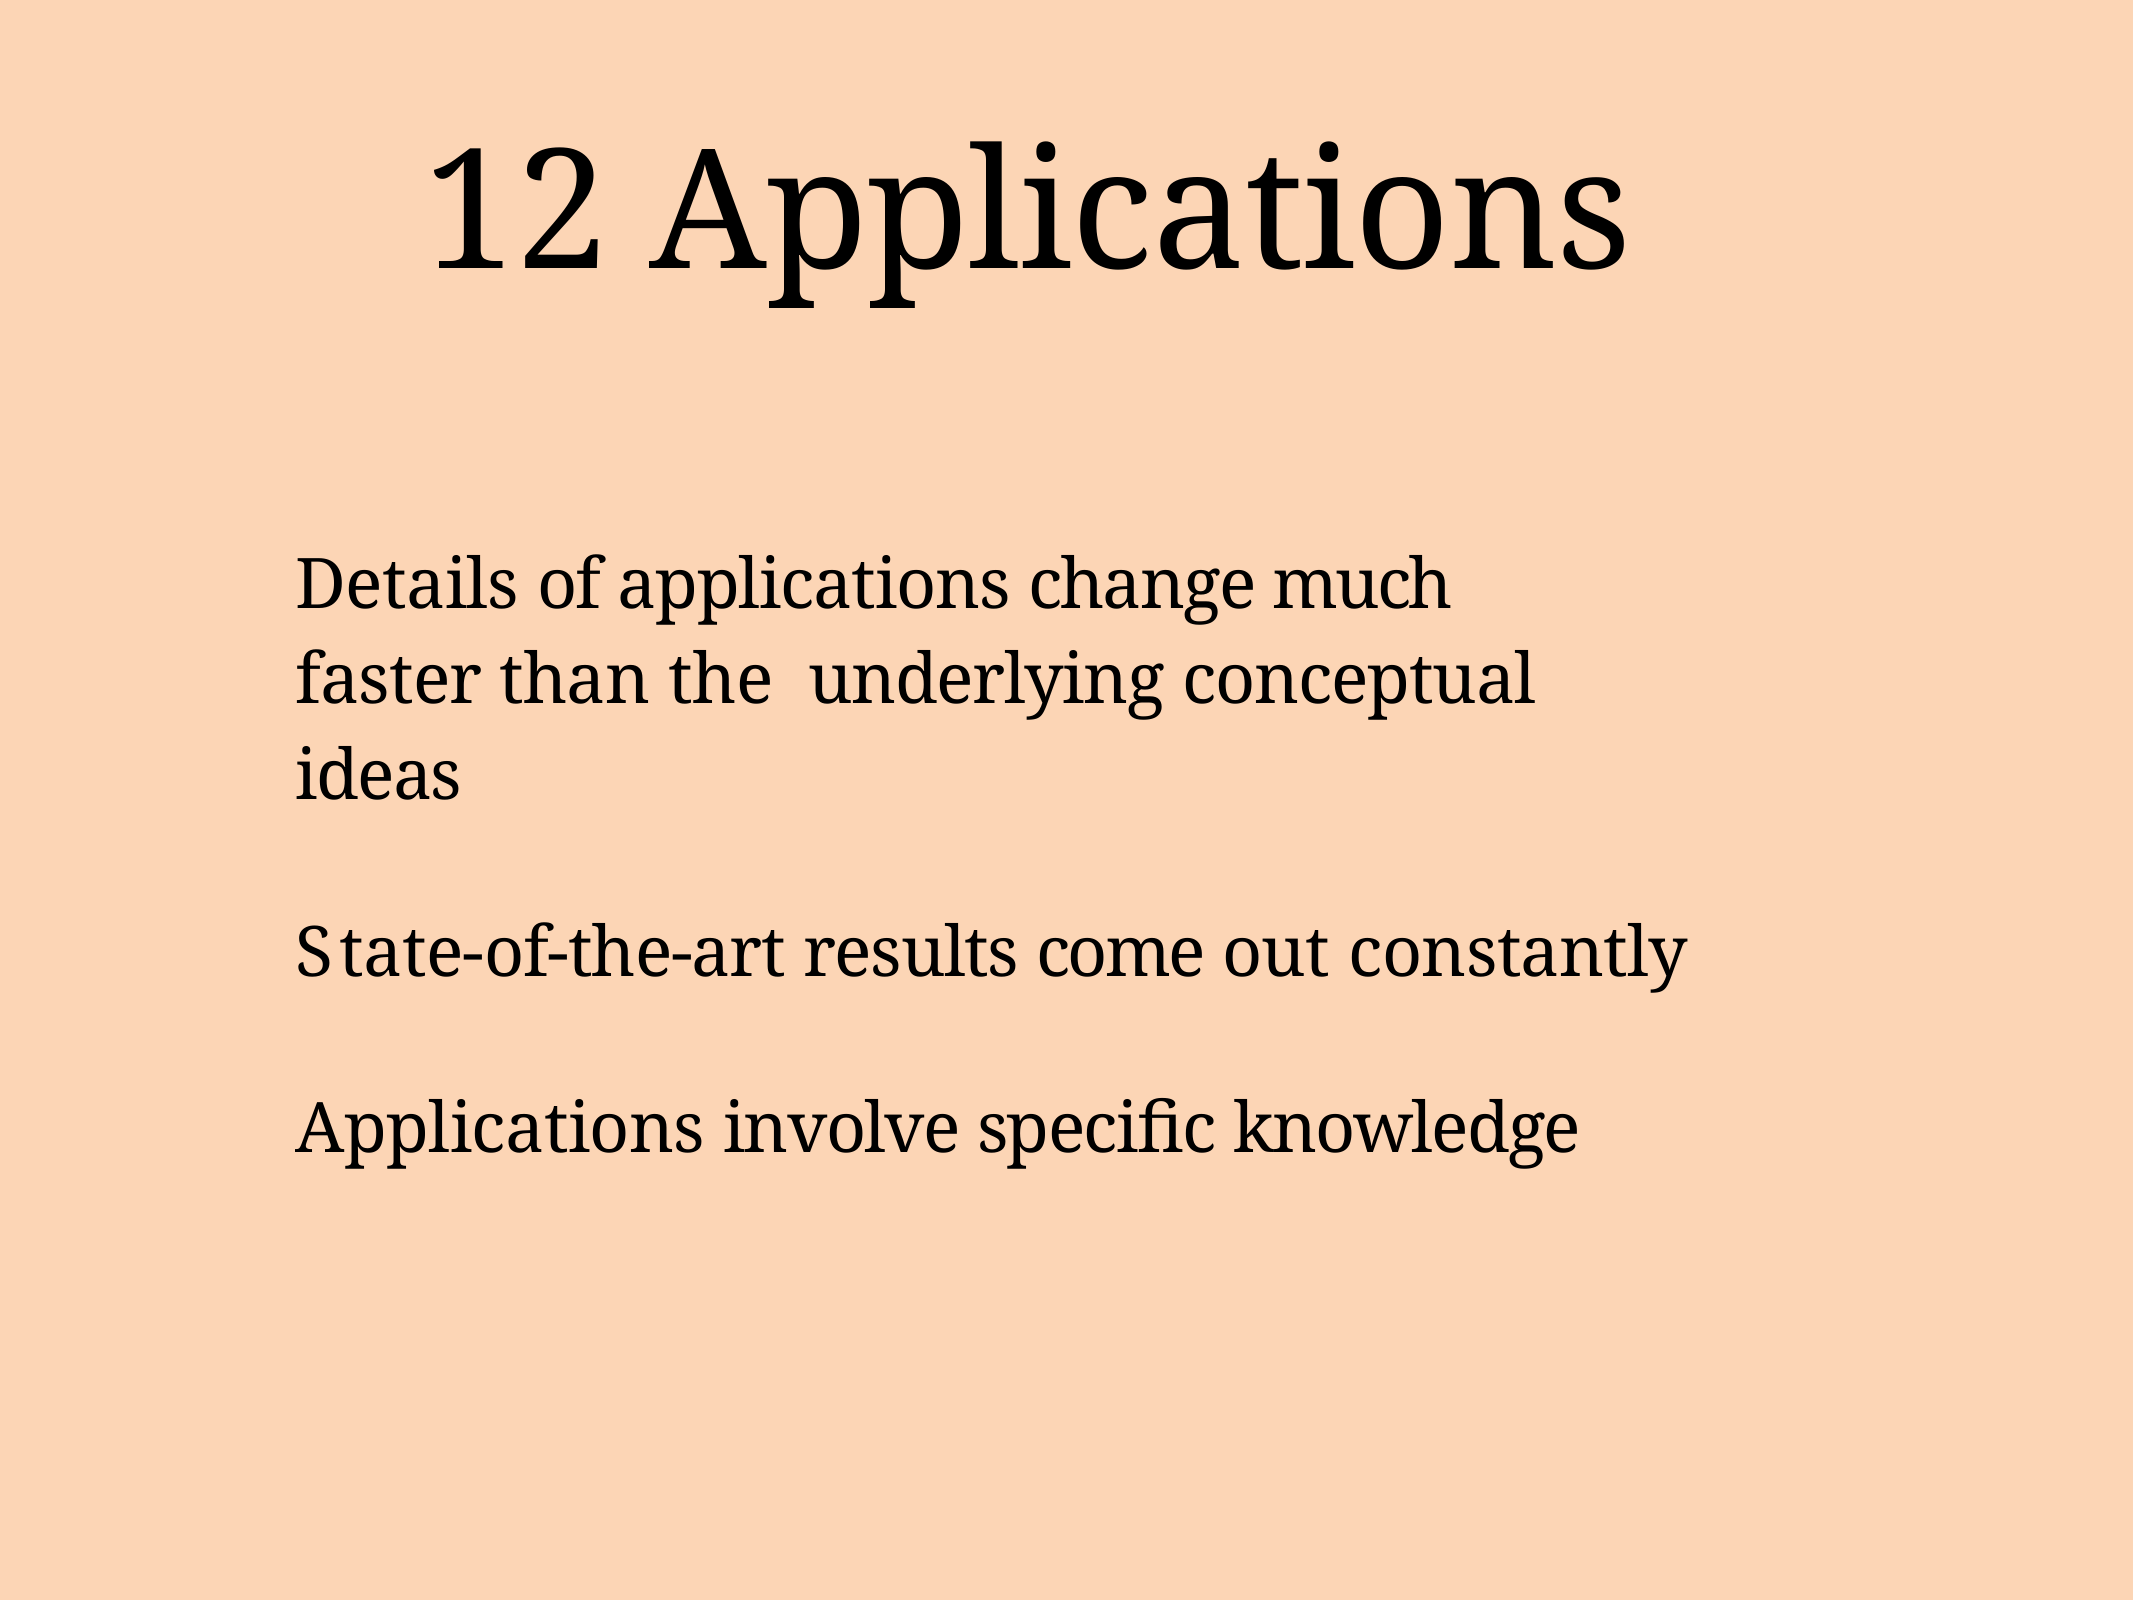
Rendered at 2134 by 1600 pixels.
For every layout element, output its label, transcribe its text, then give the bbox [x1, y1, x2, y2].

title 12 Applications [404, 99, 1650, 370]
text_box Details of applications change much faster than the underlying conceptual ideas State-of-the-art results come out constantly Applications involve specific knowledge [291, 524, 1923, 1197]
